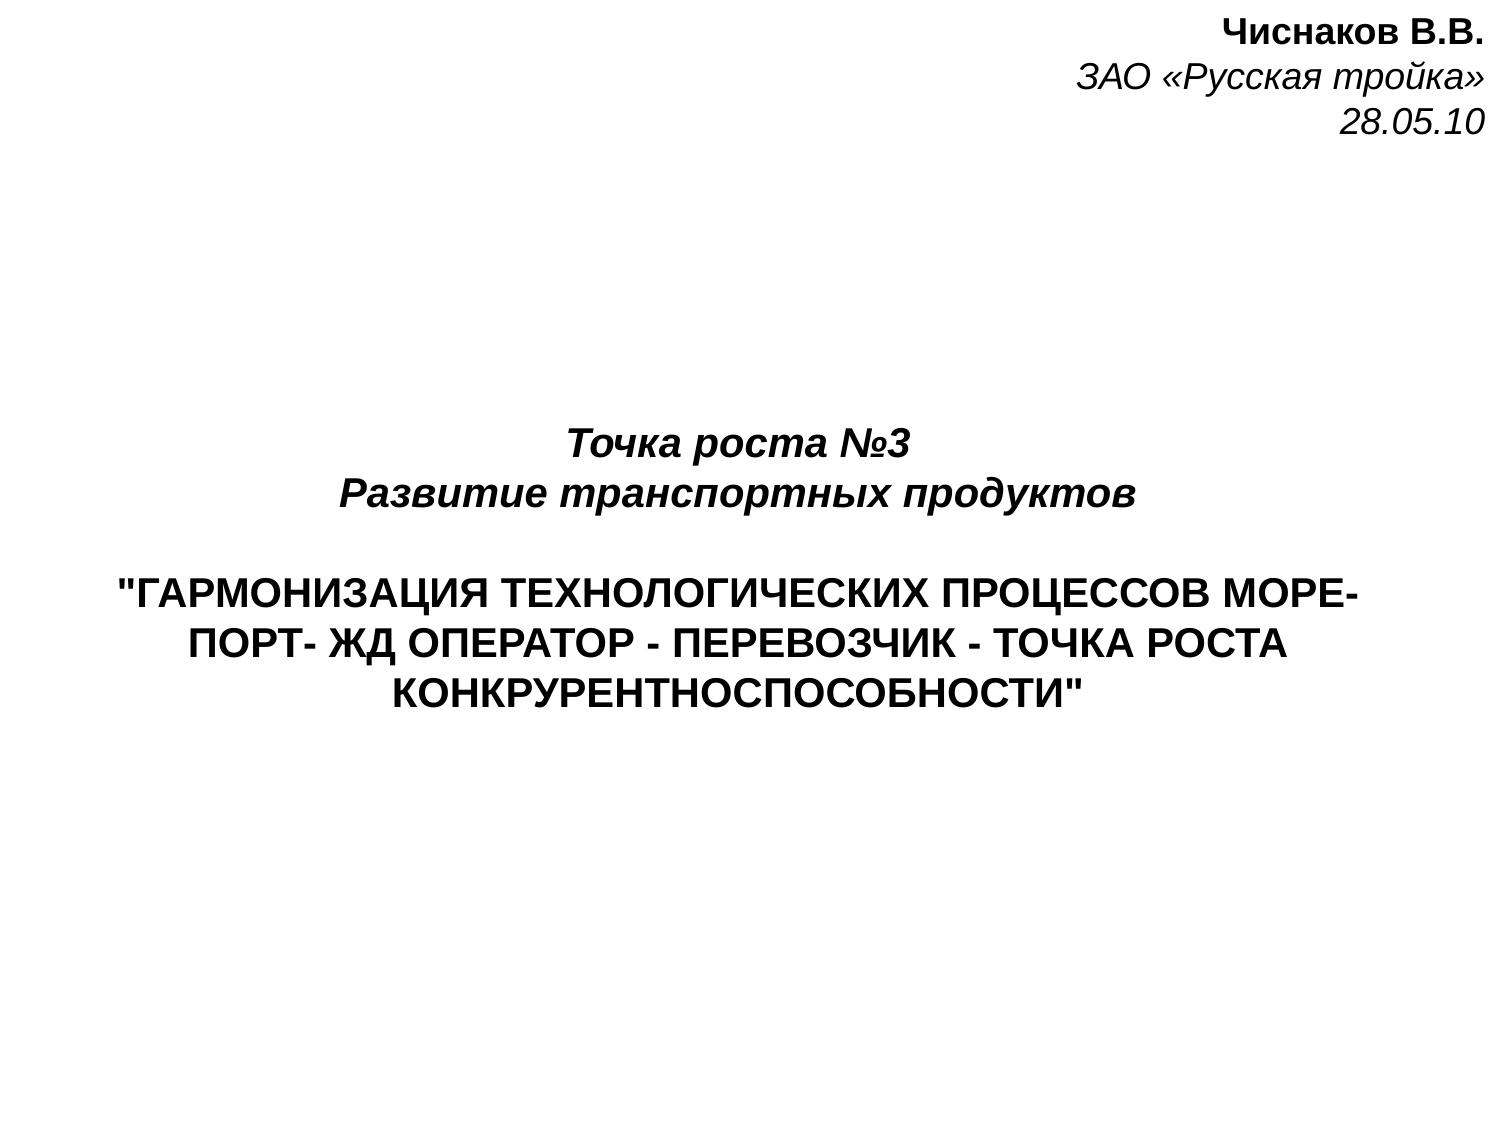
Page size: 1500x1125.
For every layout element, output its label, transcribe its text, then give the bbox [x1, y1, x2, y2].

text_box Точка роста №3 Развитие транспортных продуктов "ГАРМОНИЗАЦИЯ ТЕХНОЛОГИЧЕСКИХ ПРОЦЕССОВ МОРЕ-ПОРТ- ЖД ОПЕРАТОР - ПЕРЕВОЗЧИК - ТОЧКА РОСТА КОНКРУРЕНТНОСПОСОБНОСТИ" [41, 408, 1435, 724]
text_box Чиснаков В.В. ЗАО «Русская тройка» 28.05.10 [767, 0, 1500, 150]
